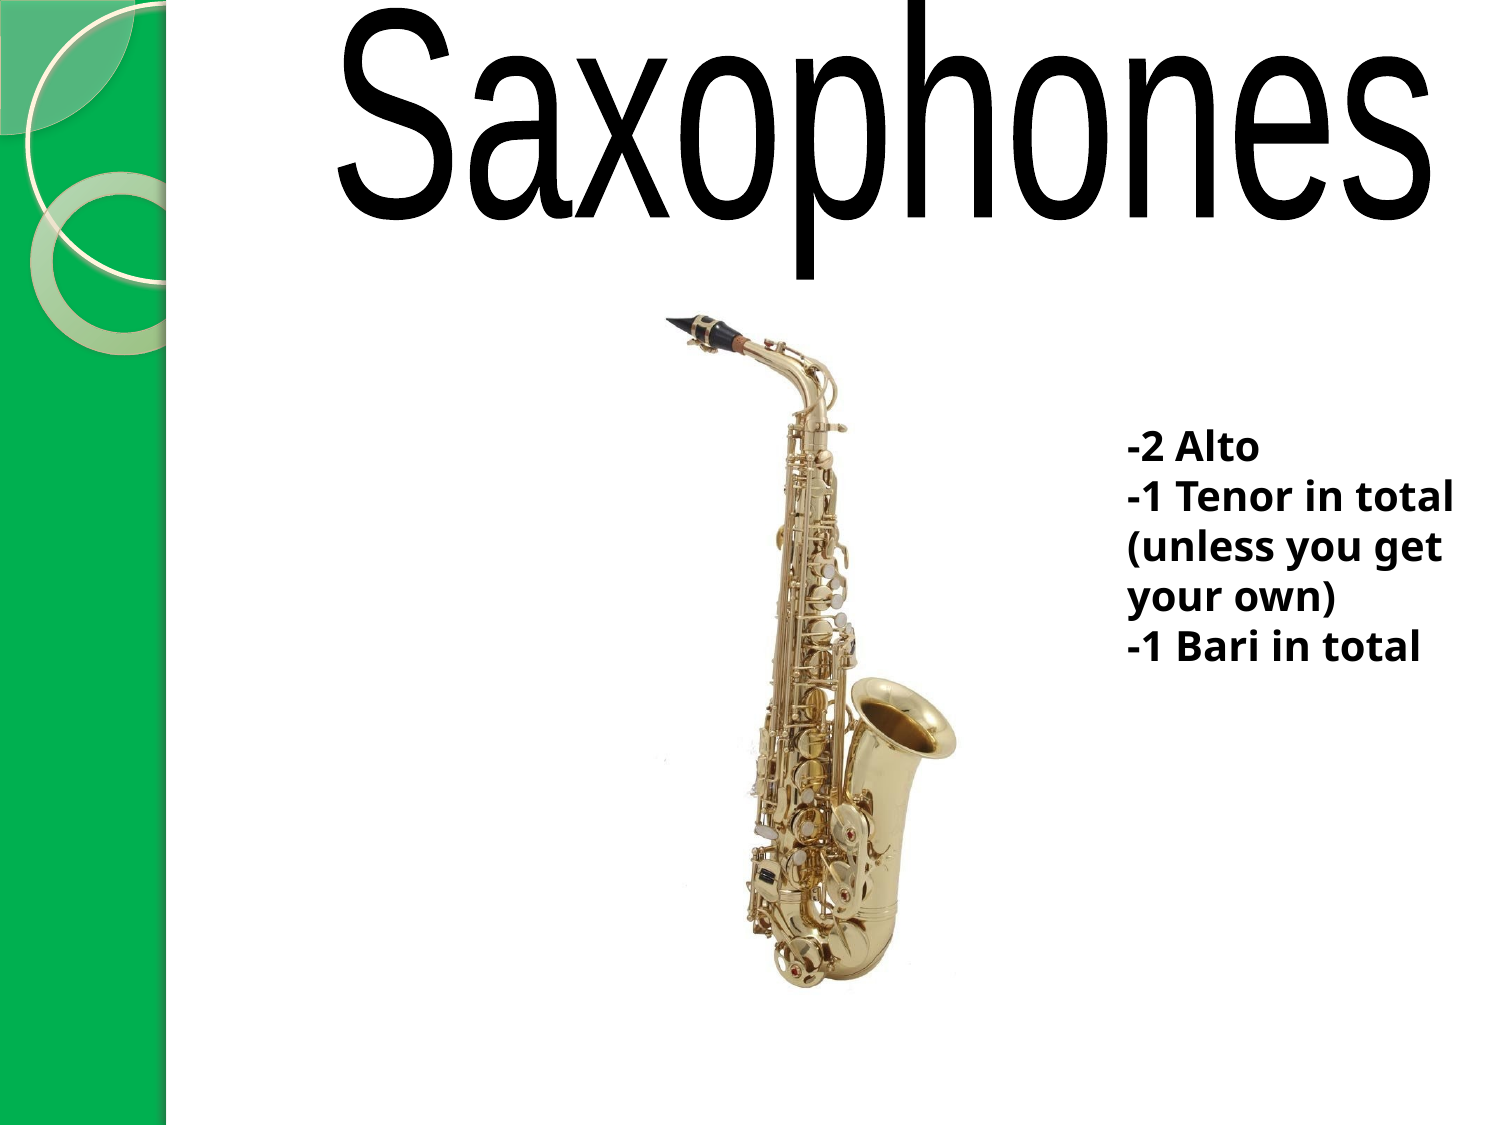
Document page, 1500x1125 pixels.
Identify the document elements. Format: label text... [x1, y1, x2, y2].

picture [462, 299, 1163, 1001]
text_box -2 Alto -1 Tenor in total (unless you get your own) -1 Bari in total [1170, 412, 1475, 678]
